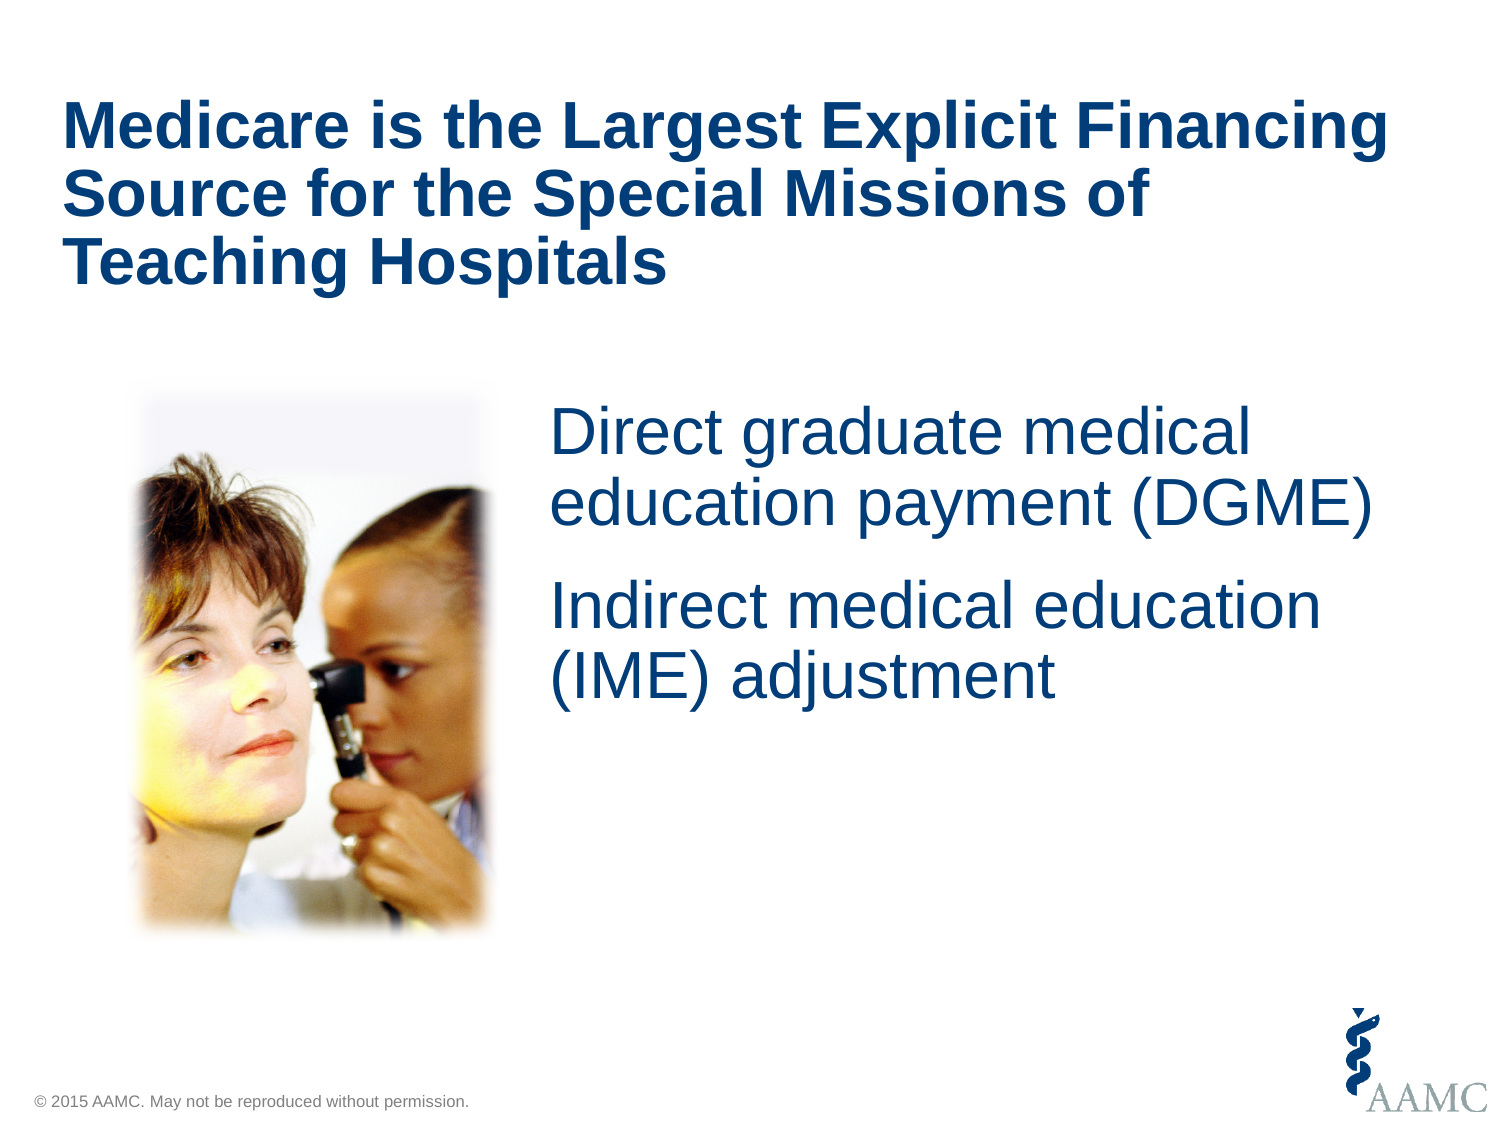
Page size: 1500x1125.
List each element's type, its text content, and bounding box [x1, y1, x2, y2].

title Medicare is the Largest Explicit Financing Source for the Special Missions of Teaching Hospitals [62, 10, 1438, 299]
picture [125, 377, 499, 942]
picture [1346, 1008, 1487, 1112]
list Direct graduate medical education payment (DGME) Indirect medical education (IME) adjustment [549, 398, 1429, 817]
